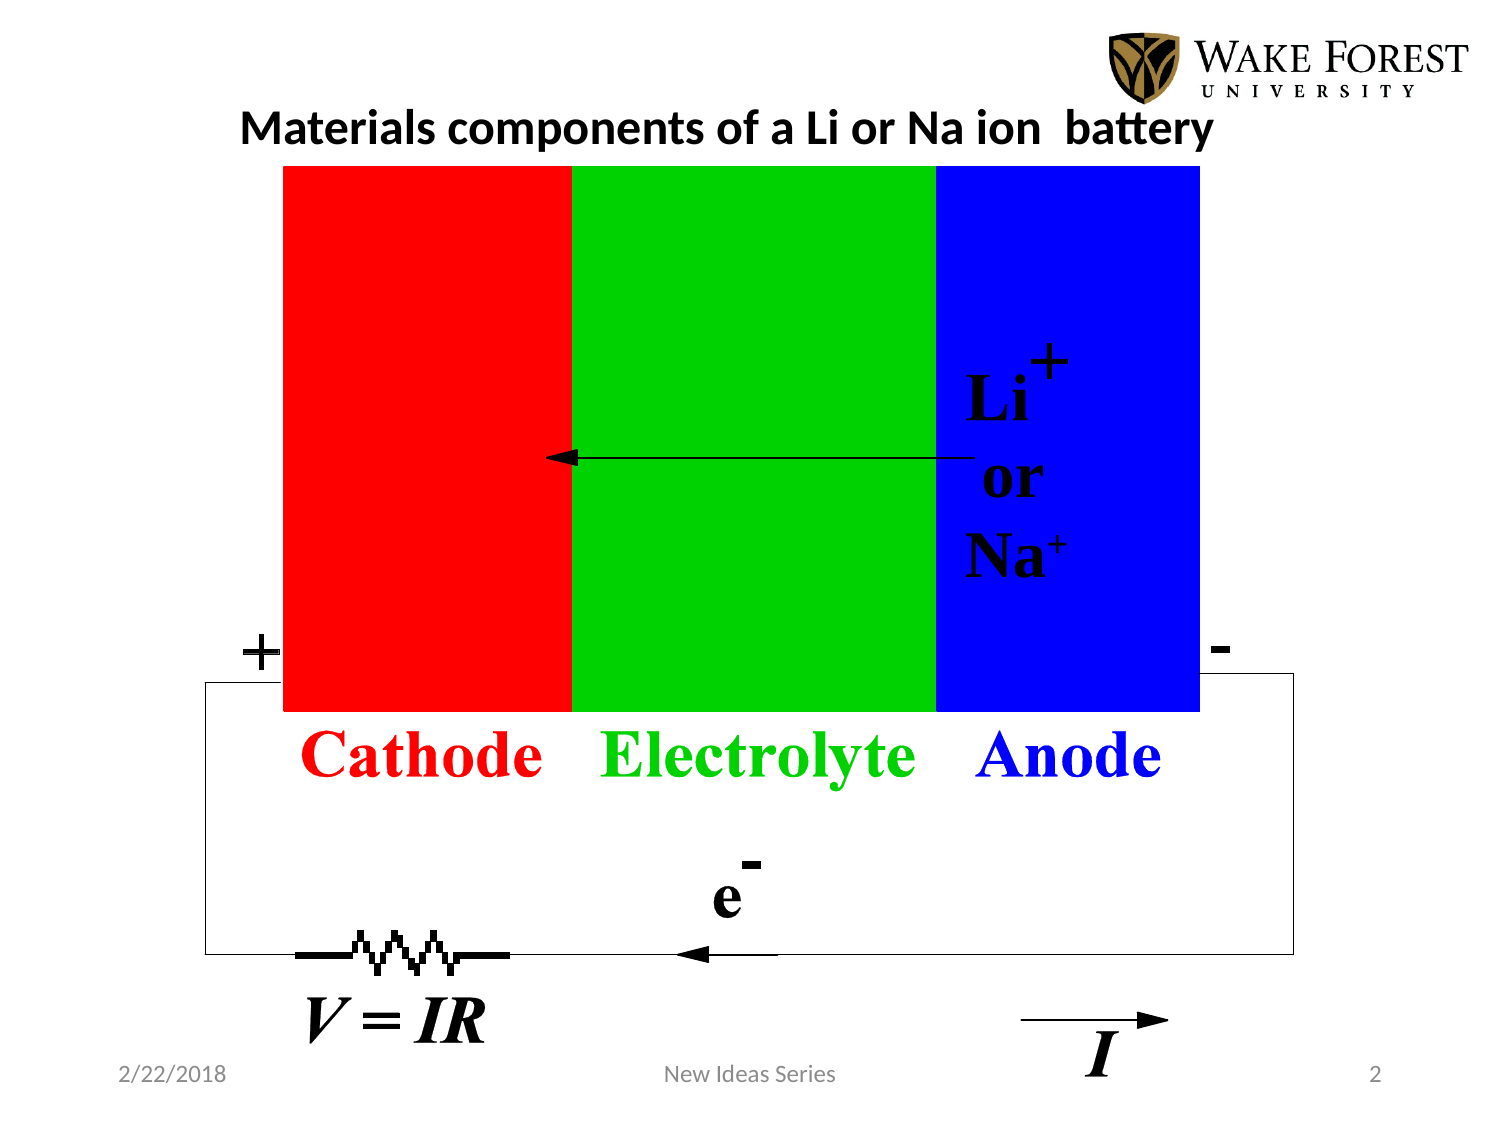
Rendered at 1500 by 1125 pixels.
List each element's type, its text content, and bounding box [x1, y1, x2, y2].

text_box Materials components of a Li or Na ion battery [164, 86, 1290, 162]
slide_number 2 [1059, 1042, 1397, 1103]
picture [1077, 1, 1499, 135]
footer New Ideas Series [496, 1077, 1004, 1103]
picture [203, 163, 1296, 1077]
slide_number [103, 1042, 441, 1103]
